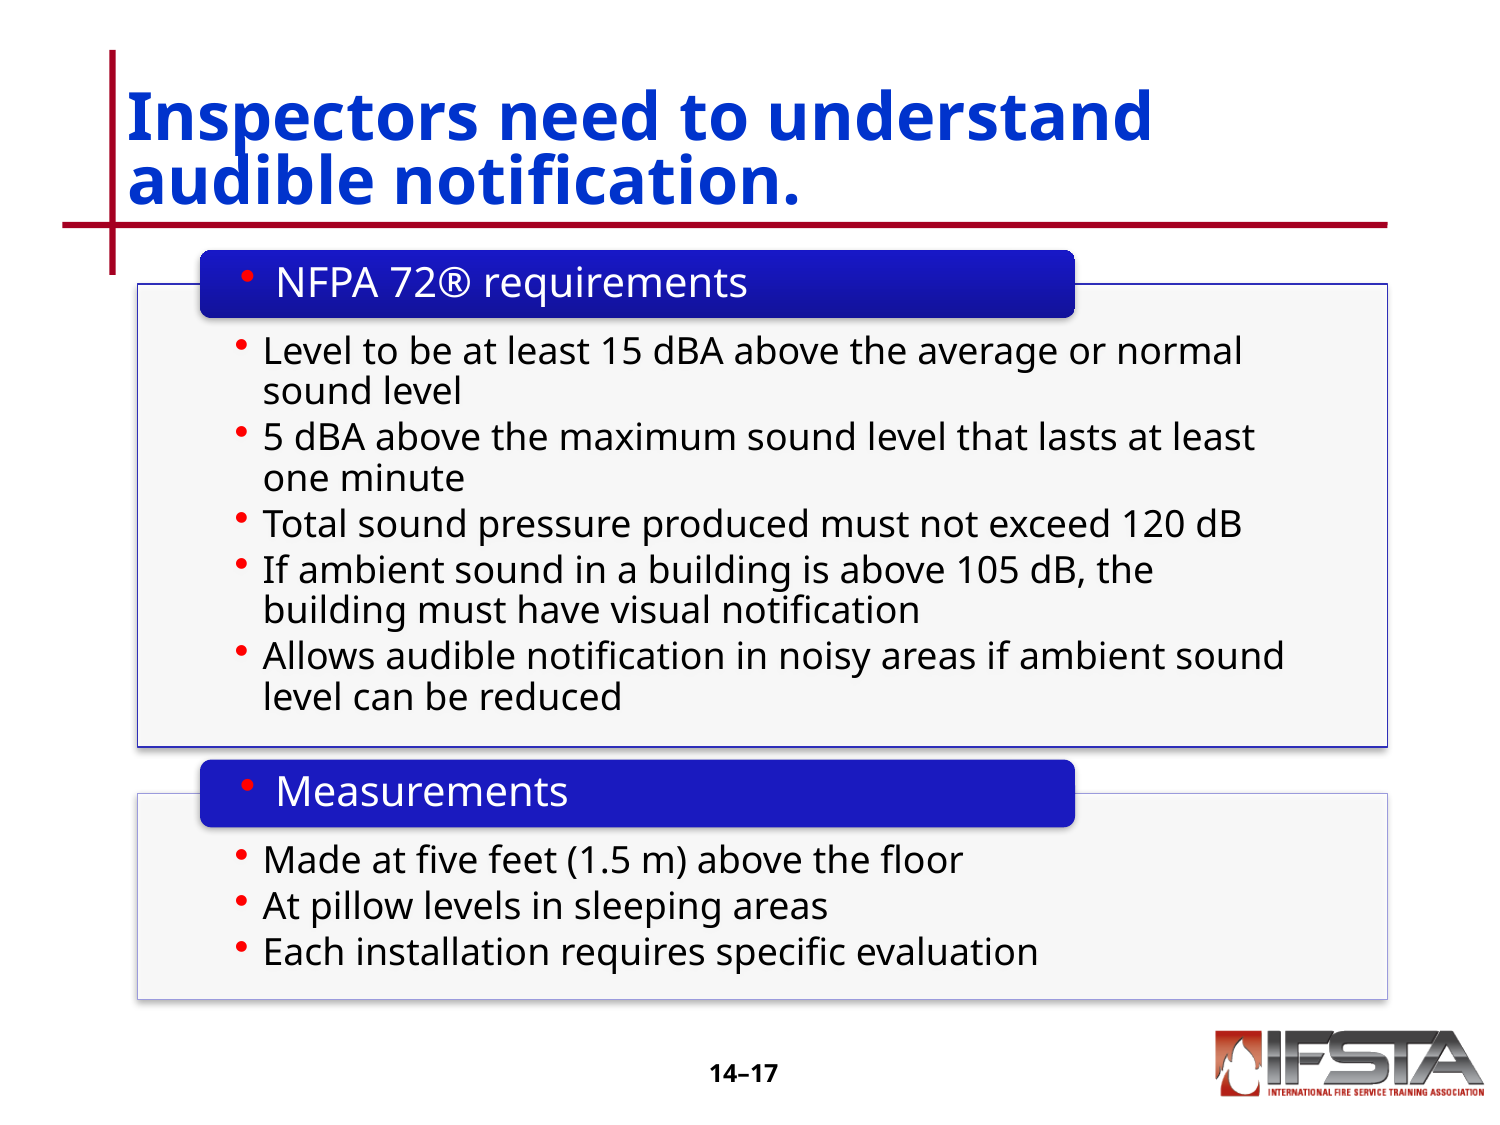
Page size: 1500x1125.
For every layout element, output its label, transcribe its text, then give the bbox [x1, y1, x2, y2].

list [137, 249, 1388, 1001]
title Inspectors need to understand audible notification. [112, 82, 1388, 232]
slide_number 14–16 [587, 1050, 900, 1125]
picture [1215, 1030, 1485, 1099]
